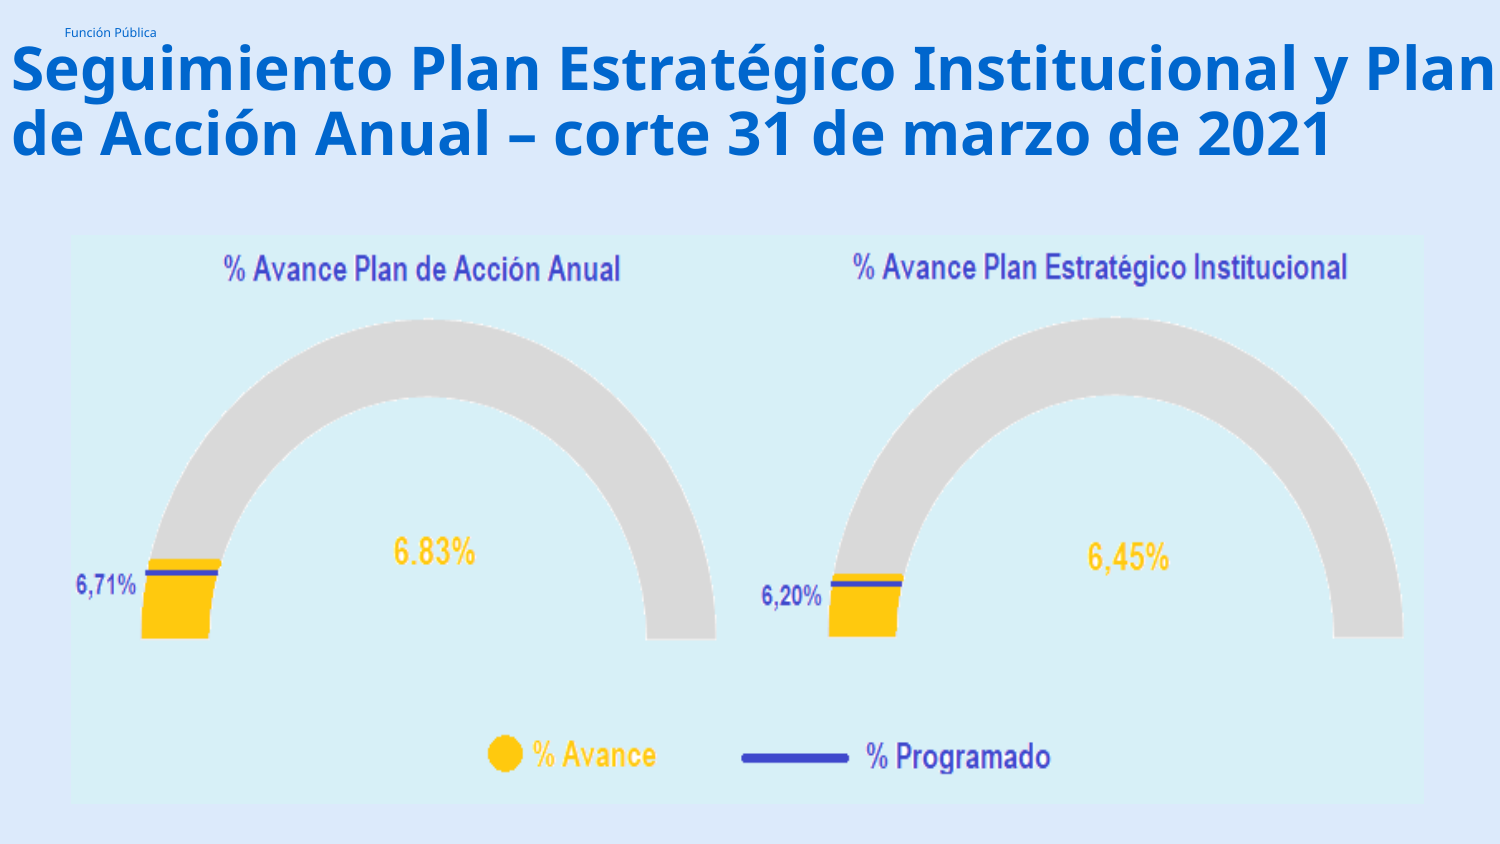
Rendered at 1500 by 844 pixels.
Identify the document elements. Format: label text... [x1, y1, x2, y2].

picture [71, 234, 1424, 804]
title Seguimiento Plan Estratégico Institucional y Plan de Acción Anual – corte 31 de marzo de 2021 [0, 50, 1500, 156]
